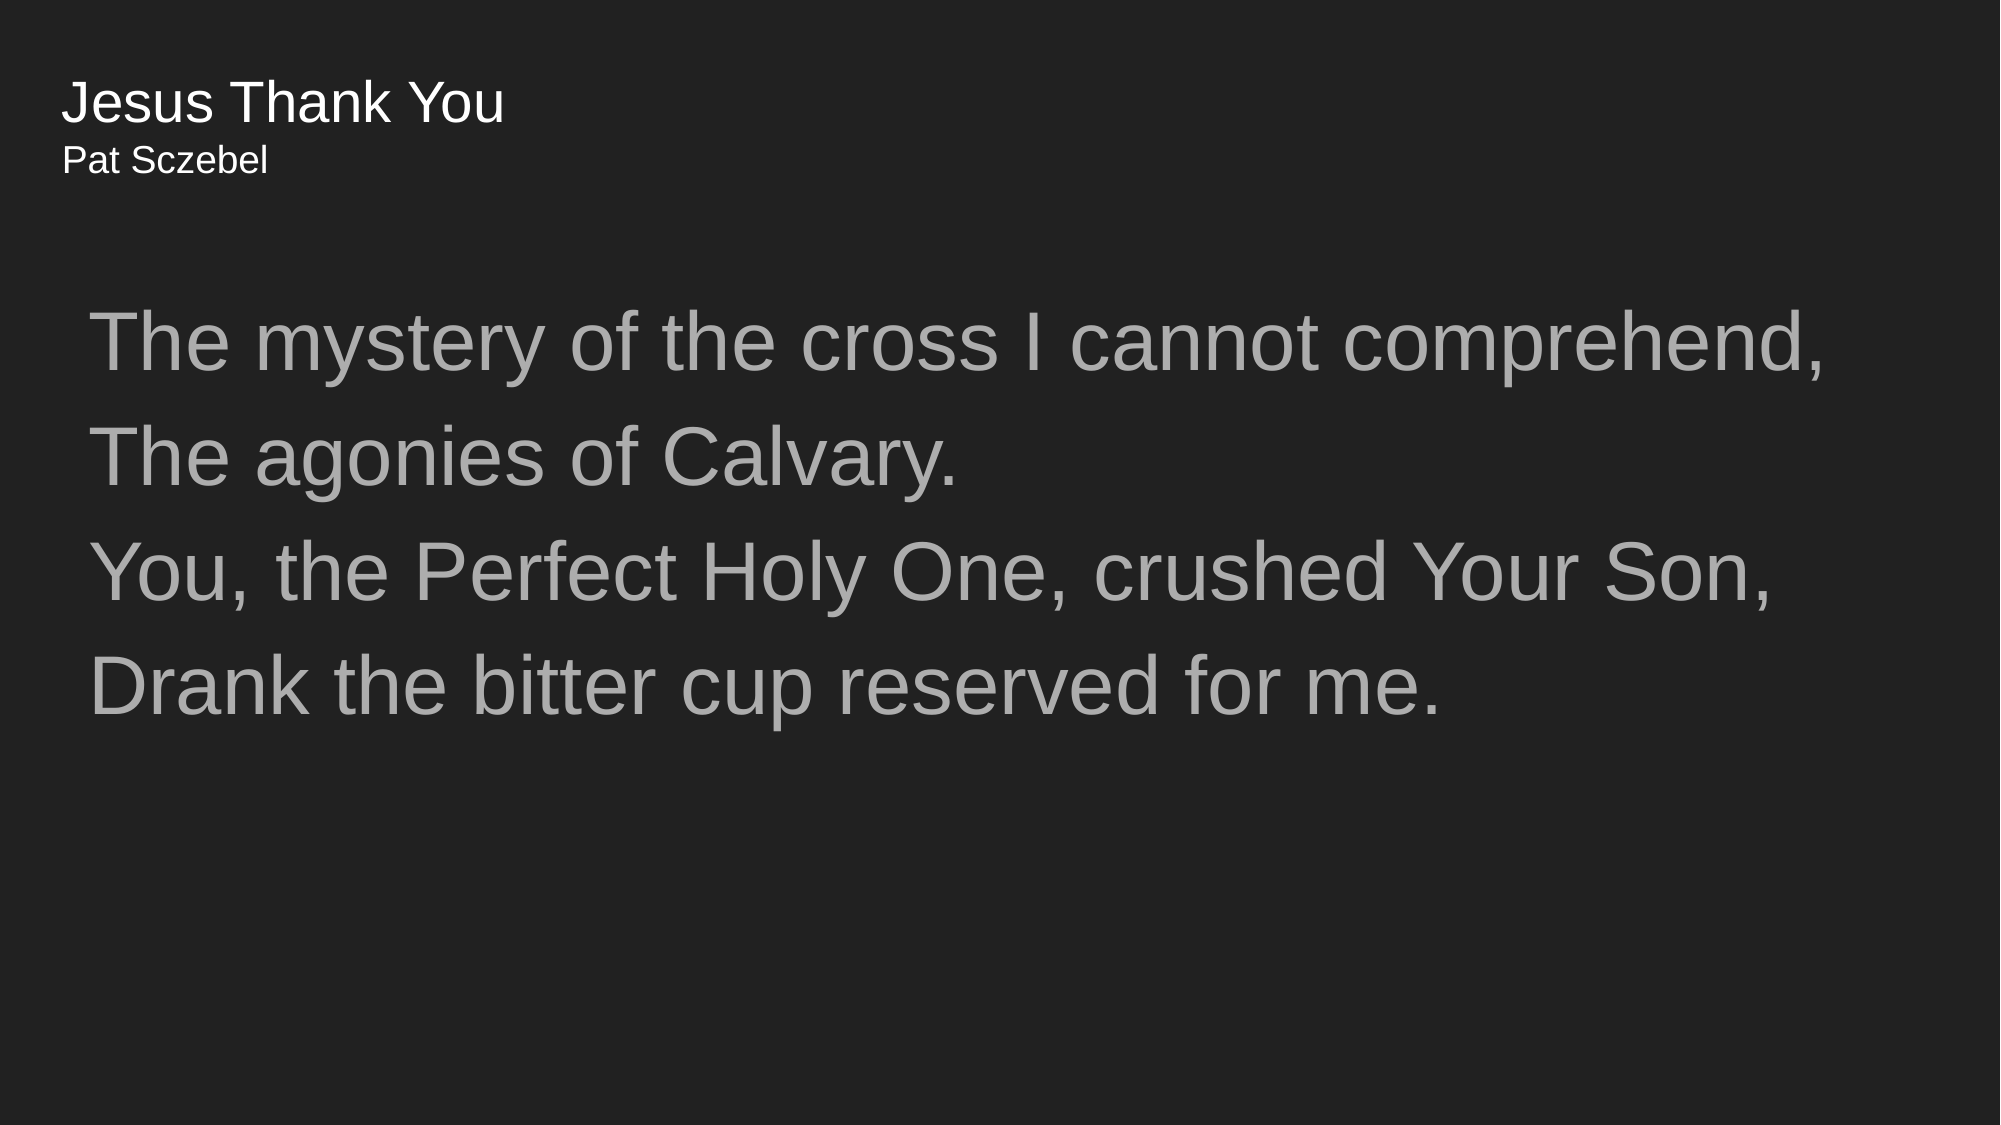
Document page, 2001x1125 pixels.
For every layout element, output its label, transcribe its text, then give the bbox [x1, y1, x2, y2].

list The mystery of the cross I cannot comprehend, The agonies of Calvary. You, the Perfect Holy One, crushed Your Son, Drank the bitter cup reserved for me. [68, 252, 1932, 1000]
title Jesus Thank You Pat Sczebel [41, 44, 1906, 208]
